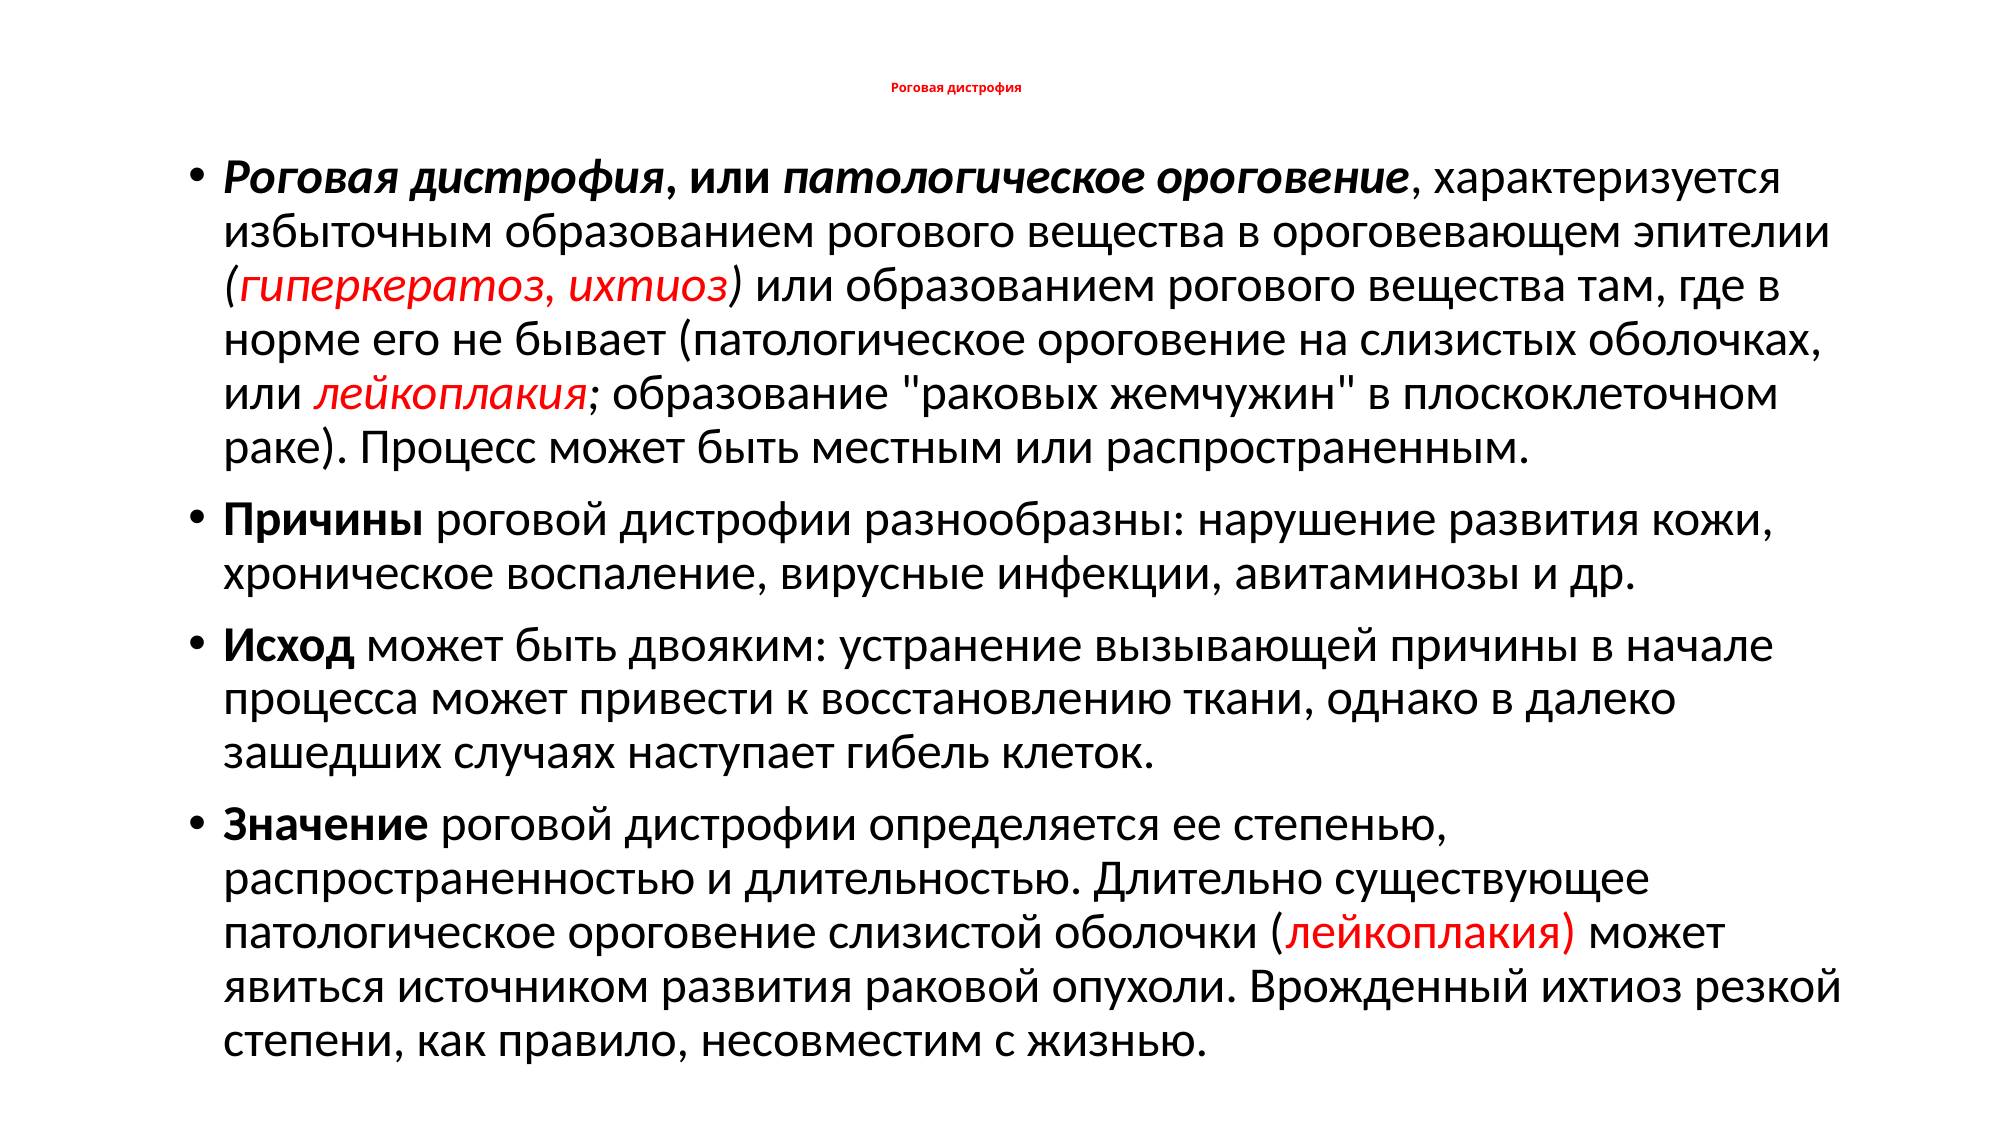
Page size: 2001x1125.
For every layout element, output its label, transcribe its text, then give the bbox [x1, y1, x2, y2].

list Роговая дистрофия, или патологическое ороговение, характеризуется избыточным образованием рогового вещества в ороговевающем эпителии (гиперкератоз, ихтиоз) или образованием рогового вещества там, где в норме его не бывает (патологическое ороговение на слизистых оболочках, или лейкоплакия; образование "раковых жемчужин" в плоскоклеточном раке). Процесс может быть местным или распространенным. Причины роговой дистрофии разнообразны: нарушение развития кожи, хроническое воспаление, вирусные инфекции, авитаминозы и др. Исход может быть двояким: устранение вызывающей причины в начале процесса может привести к восстановлению ткани, однако в далеко зашедших случаях наступает гибель клеток. Значение роговой дистрофии определяется ее степенью, распространенностью и длительностью. Длительно существующее патологическое ороговение слизистой оболочки (лейкоплакия) может явиться источником развития раковой опухоли. Врожденный ихтиоз резкой степени, как правило, несовместим с жизнью. [173, 142, 1897, 1091]
title Роговая дистрофия [137, 59, 1776, 119]
